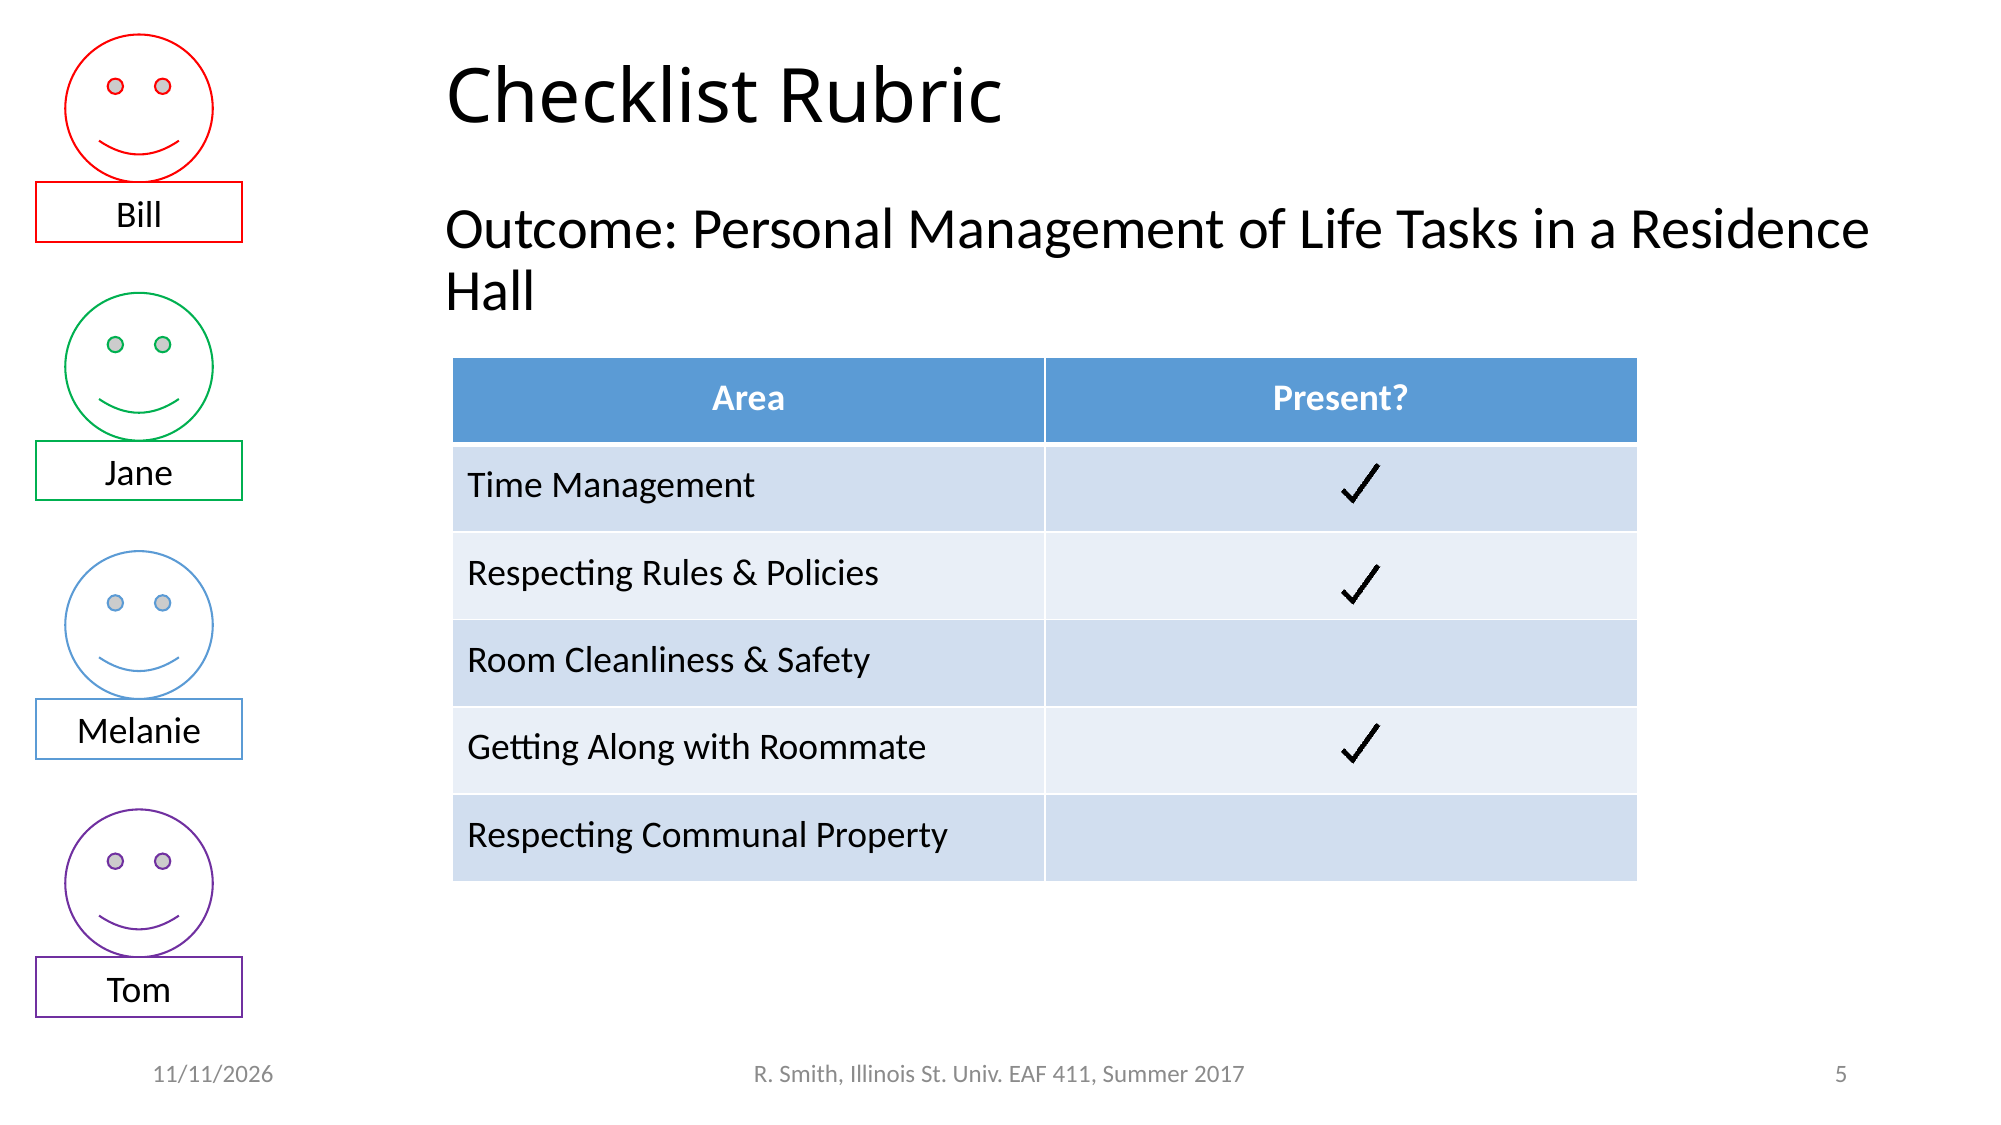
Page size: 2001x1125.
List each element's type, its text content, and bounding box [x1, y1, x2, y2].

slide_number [137, 1042, 588, 1103]
picture [1337, 560, 1383, 606]
text_box Outcome: Personal Management of Life Tasks in a Residence Hall [430, 190, 1942, 1001]
table_cell Respecting Communal Property [453, 795, 1044, 881]
table_cell Room Cleanliness & Safety [453, 620, 1044, 706]
table_cell [1046, 795, 1637, 881]
slide_number 5 [1412, 1042, 1863, 1103]
table_cell Respecting Rules & Policies [453, 533, 1044, 619]
table_cell [1046, 447, 1637, 531]
footer R. Smith, Illinois St. Univ. EAF 411, Summer 2017 [662, 1042, 1338, 1103]
table_cell Getting Along with Roommate [453, 708, 1044, 793]
picture [1337, 459, 1383, 505]
table_header Present? [1046, 358, 1637, 442]
text_box Checklist Rubric [430, 50, 1827, 190]
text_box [36, 34, 242, 243]
table_header Area [453, 358, 1044, 442]
table_cell Time Management [453, 447, 1044, 531]
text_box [36, 809, 242, 1018]
table_cell [1046, 620, 1637, 706]
table_cell [1046, 708, 1637, 793]
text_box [36, 292, 242, 502]
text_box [36, 551, 242, 760]
table_cell [1046, 533, 1637, 619]
picture [1337, 719, 1383, 765]
